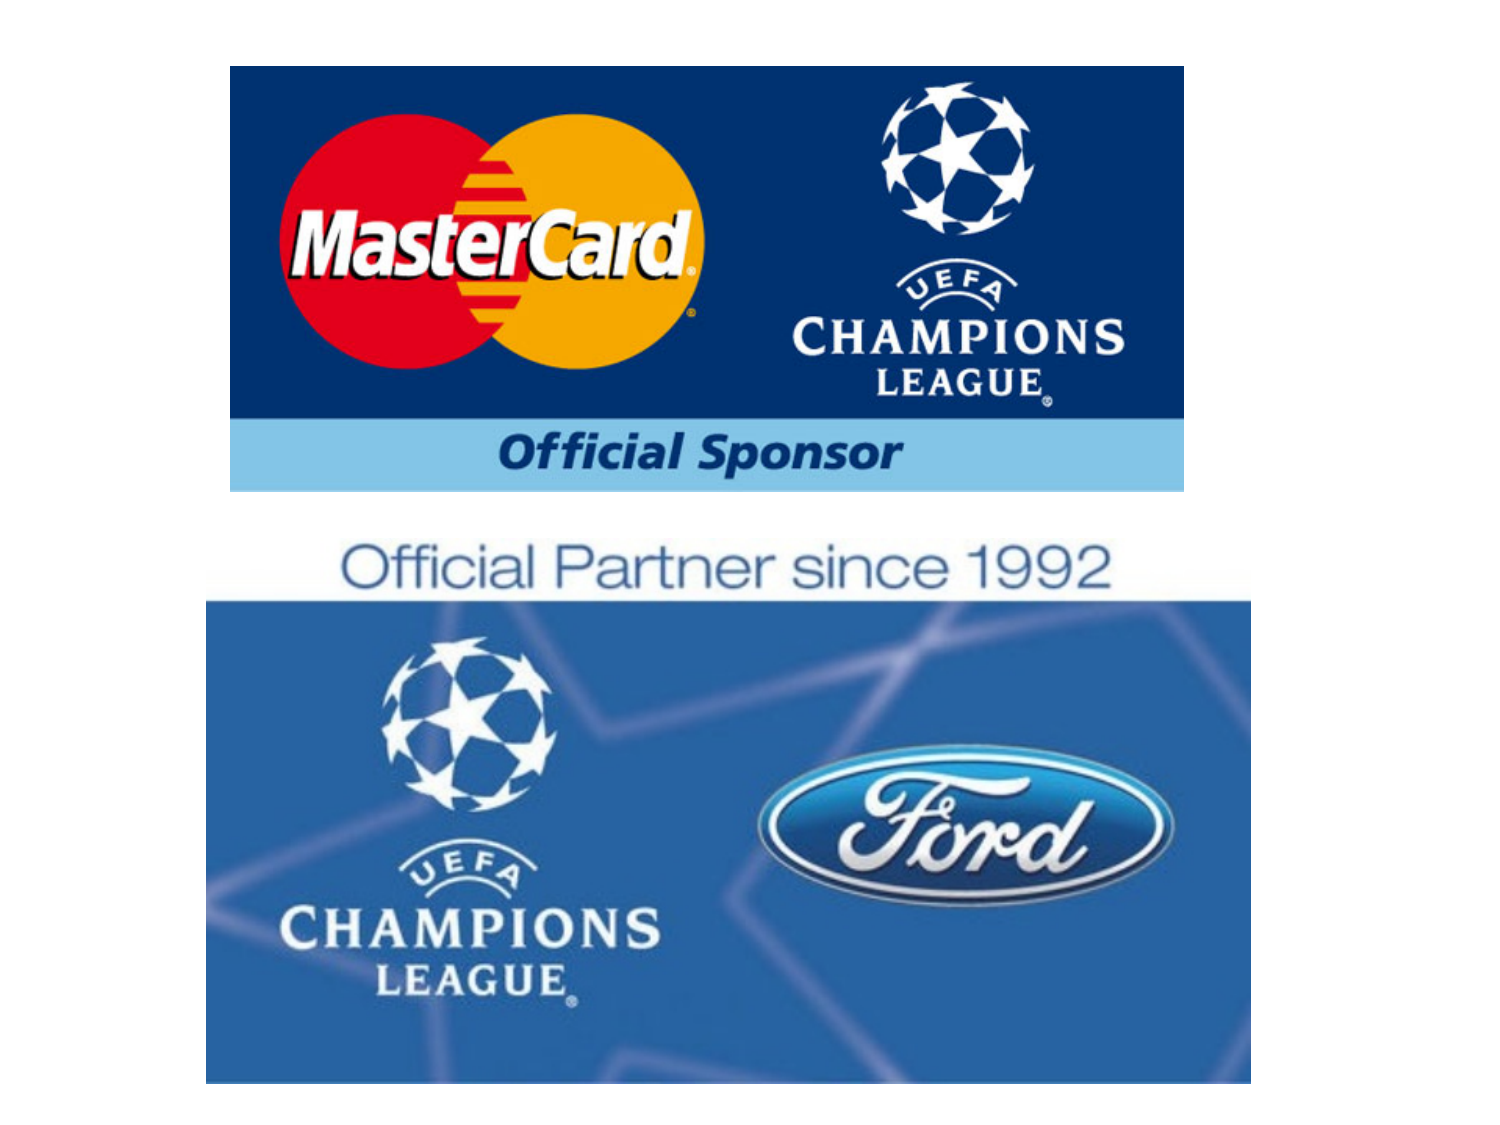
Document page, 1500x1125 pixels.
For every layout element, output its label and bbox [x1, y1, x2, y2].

picture [206, 538, 1251, 1085]
list [229, 66, 1184, 492]
